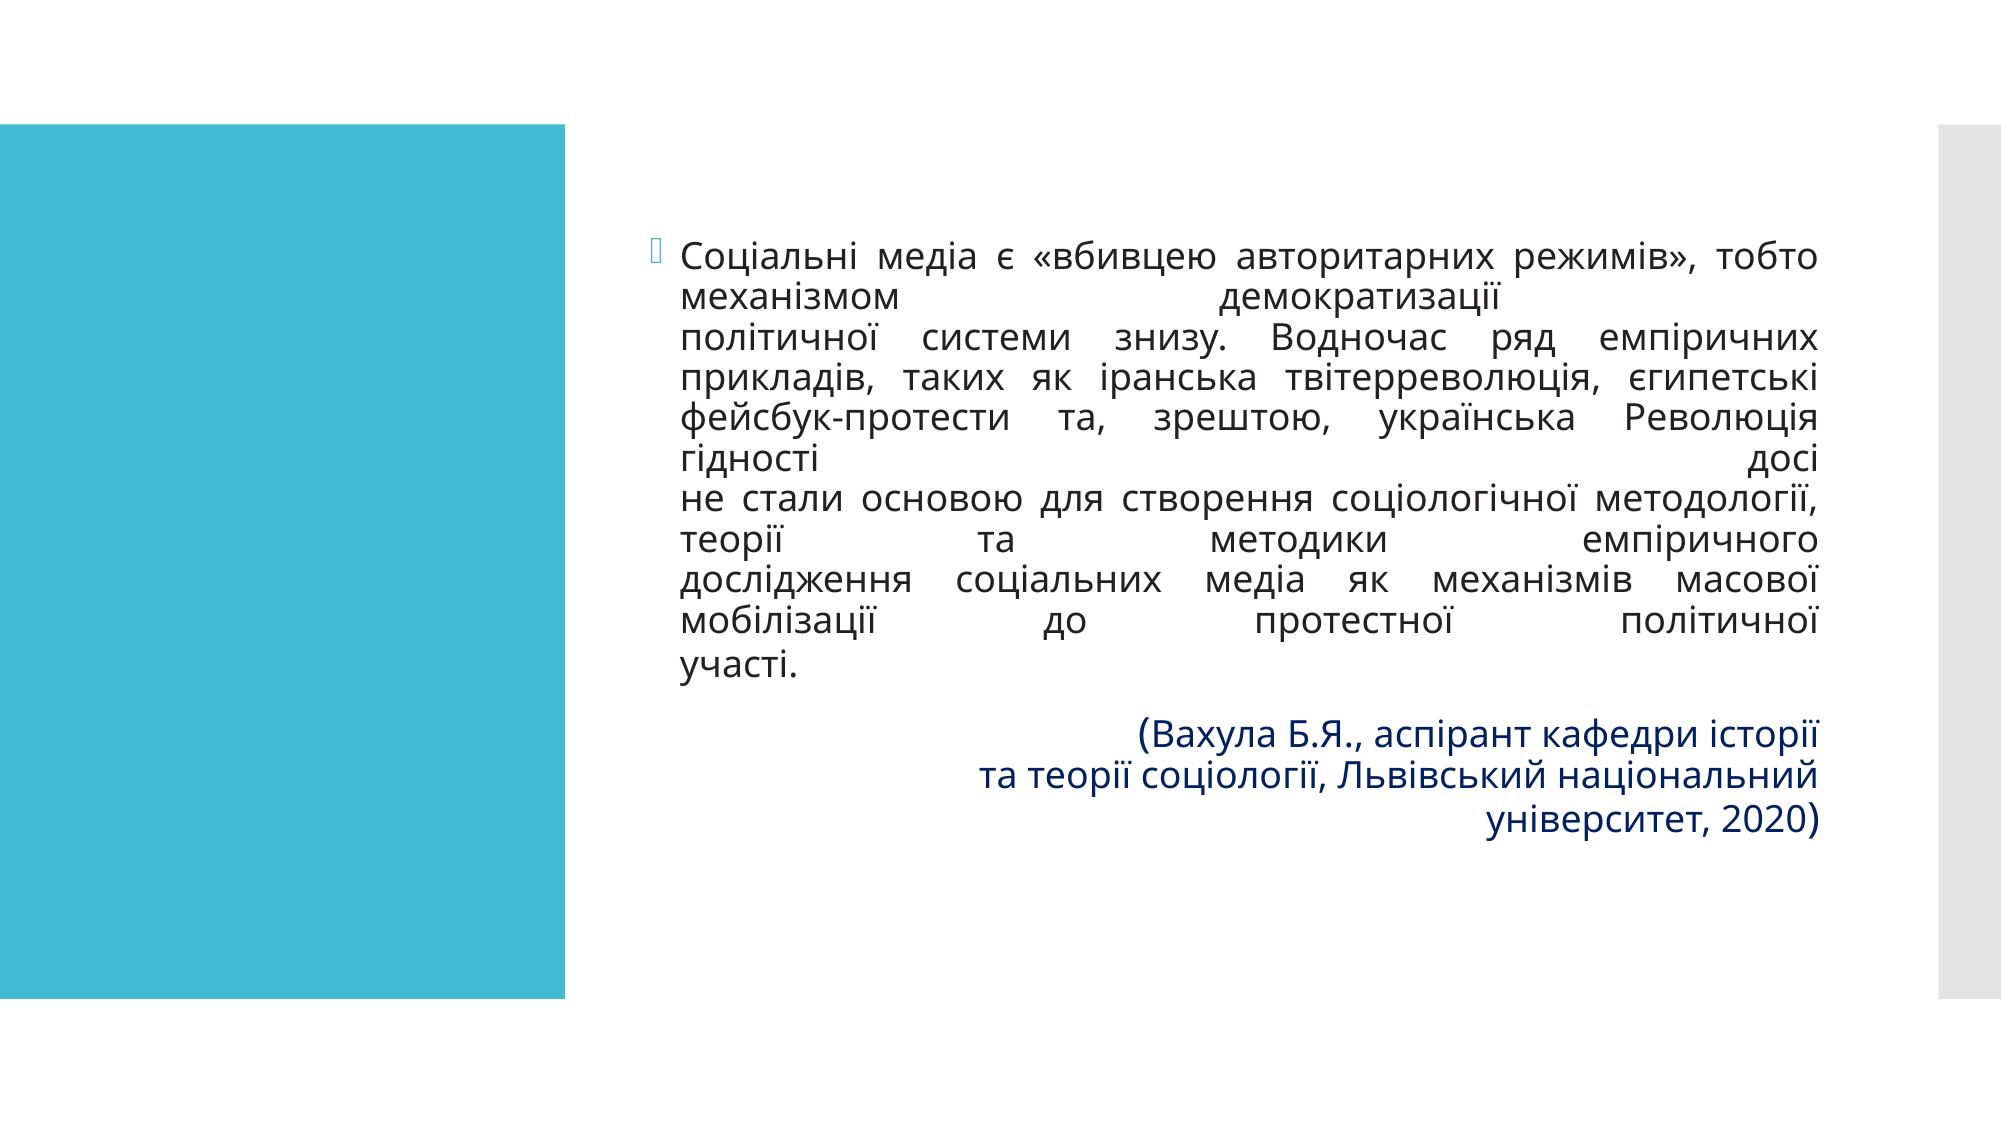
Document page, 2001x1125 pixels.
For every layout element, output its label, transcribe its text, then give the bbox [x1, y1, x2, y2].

list Соціальні медіа є «вбивцею авторитарних режимів», тобто механізмом демократизації політичної системи знизу. Водночас ряд емпіричних прикладів, таких як іранська твітерреволюція, єгипетські фейсбук-протести та, зрештою, українська Революція гідності досі не стали основою для створення соціологічної методології, теорії та методики емпіричного дослідження соціальних медіа як механізмів масової мобілізації до протестної політичної участі. (Вахула Б.Я., аспірант кафедри історії та теорії соціології, Львівський національний університет, 2020) [634, 141, 1835, 982]
